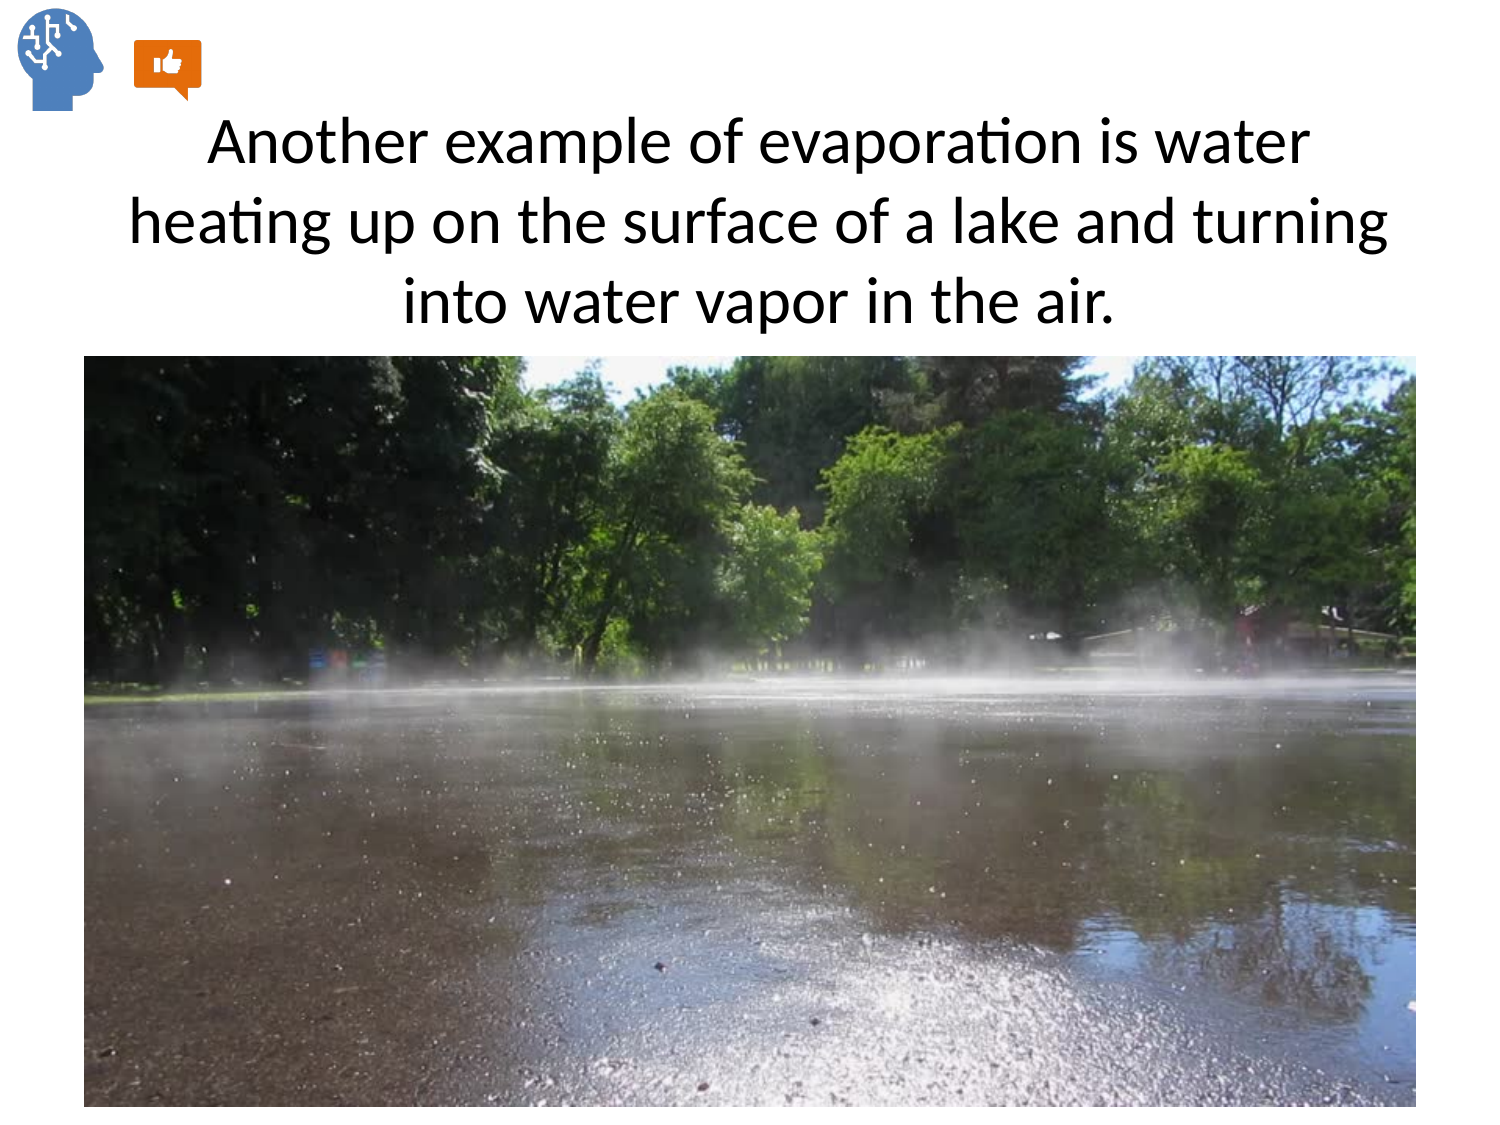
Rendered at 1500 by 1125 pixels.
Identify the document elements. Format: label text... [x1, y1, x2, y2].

picture [84, 356, 1416, 1108]
text_box [0, 0, 115, 121]
text_box Another example of evaporation is water heating up on the surface of a lake and turning into water vapor in the air. [96, 81, 1423, 267]
picture [120, 23, 215, 118]
